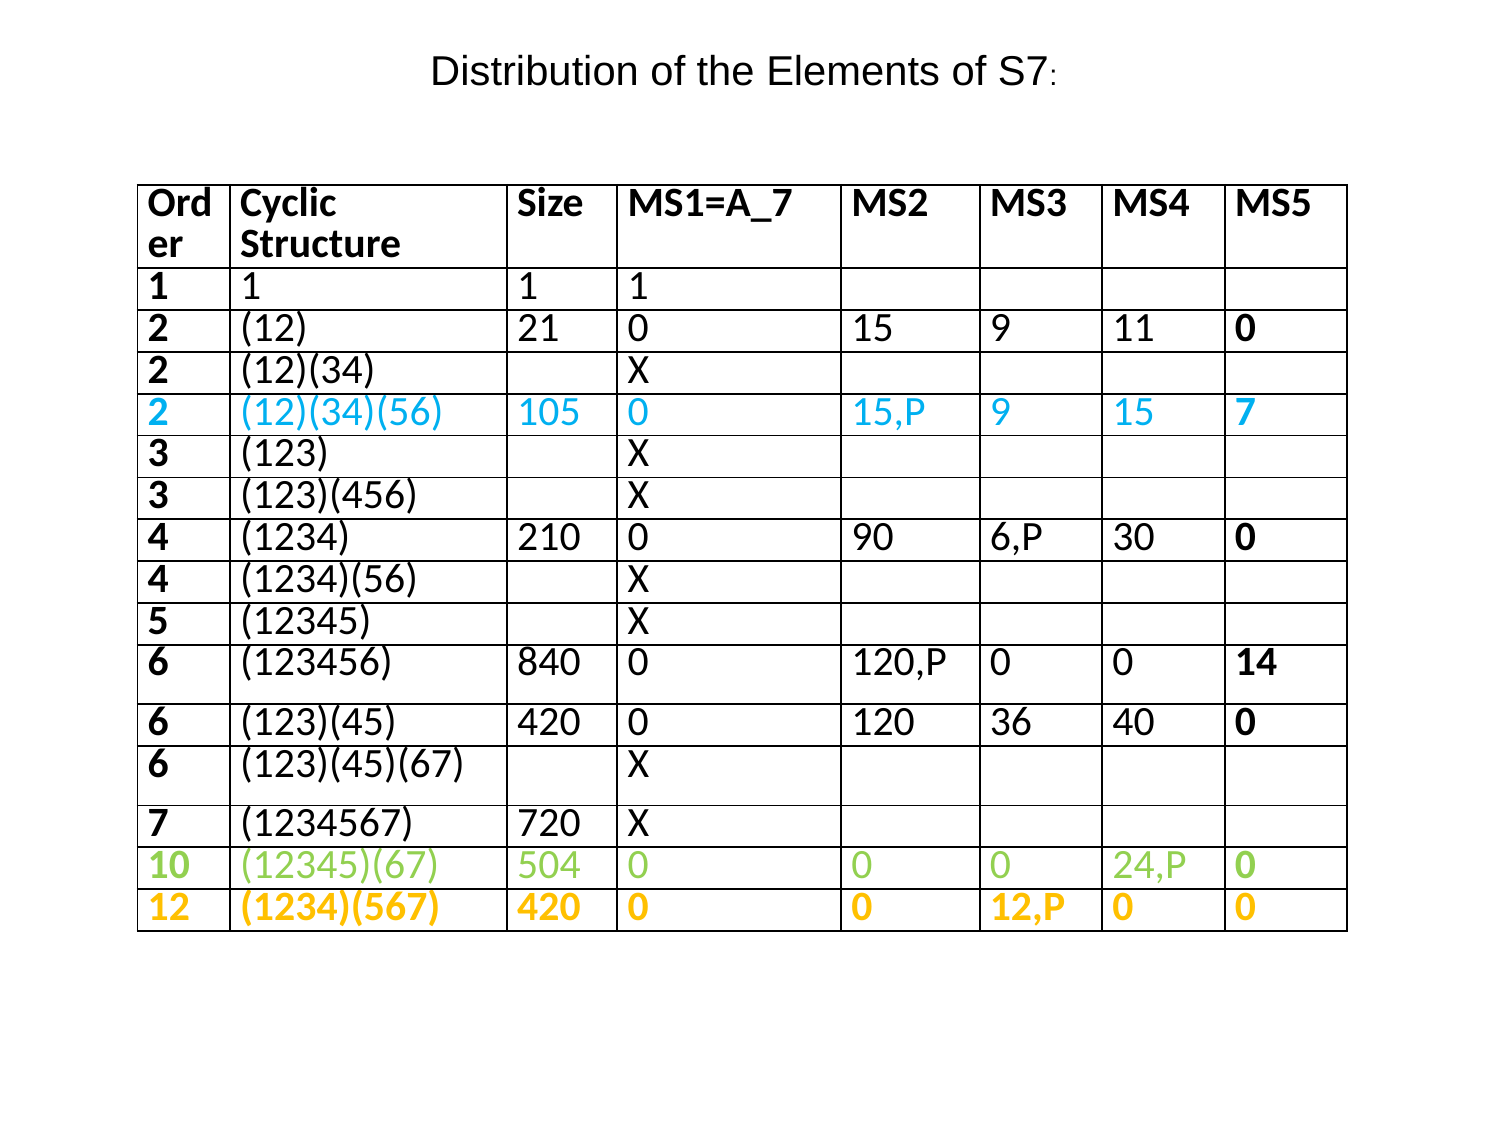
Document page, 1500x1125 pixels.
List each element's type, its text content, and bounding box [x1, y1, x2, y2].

table_cell 0 [1226, 890, 1346, 930]
table_cell 7 [1226, 395, 1346, 435]
table_cell [508, 353, 616, 393]
table_cell [981, 562, 1101, 602]
table_cell [981, 604, 1101, 644]
table_cell 12 [138, 890, 229, 930]
table_cell 7 [138, 806, 229, 846]
table_cell 2 [138, 353, 229, 393]
table_cell X [618, 562, 840, 602]
table_cell [842, 562, 979, 602]
table_cell [1226, 436, 1346, 477]
table_cell [981, 747, 1101, 805]
table_header MS1=A_7 [618, 186, 840, 267]
table_cell 21 [508, 311, 616, 351]
table_cell 2 [138, 395, 229, 435]
table_cell 720 [508, 806, 616, 846]
table_cell [1103, 747, 1224, 805]
table_cell 0 [1226, 311, 1346, 351]
table_cell 0 [842, 848, 979, 888]
table_cell [981, 269, 1101, 309]
table_cell [1103, 269, 1224, 309]
table_cell 90 [842, 520, 979, 560]
table_header MS5 [1226, 186, 1346, 267]
table_cell [1103, 562, 1224, 602]
table_cell [1226, 353, 1346, 393]
table_cell [1103, 478, 1224, 518]
table_cell 5 [138, 604, 229, 644]
table_header Order [138, 186, 229, 267]
table_cell 6,P [981, 520, 1101, 560]
table_cell (123)(45)(67) [231, 747, 506, 805]
table_cell 0 [981, 646, 1101, 703]
table_cell 15,P [842, 395, 979, 435]
table_cell [1226, 806, 1346, 846]
table_cell [981, 478, 1101, 518]
table_cell 3 [138, 478, 229, 518]
table_cell 11 [1103, 311, 1224, 351]
table_cell 420 [508, 890, 616, 930]
table_cell [842, 604, 979, 644]
table_header Cyclic Structure [231, 186, 506, 267]
table_cell 0 [1226, 705, 1346, 745]
table_cell 0 [618, 705, 840, 745]
table_cell [508, 562, 616, 602]
table_cell 0 [618, 395, 840, 435]
table_cell 0 [981, 848, 1101, 888]
table_cell [1226, 269, 1346, 309]
table_cell 420 [508, 705, 616, 745]
table_cell 0 [1103, 646, 1224, 703]
table_cell 1 [138, 269, 229, 309]
table_cell 30 [1103, 520, 1224, 560]
table_cell X [618, 478, 840, 518]
table_cell 9 [981, 395, 1101, 435]
table_cell 4 [138, 562, 229, 602]
table_cell 14 [1226, 646, 1346, 703]
table_cell 15 [842, 311, 979, 351]
table_cell [842, 806, 979, 846]
table_cell 12,P [981, 890, 1101, 930]
table_header MS3 [981, 186, 1101, 267]
table_cell 15 [1103, 395, 1224, 435]
table_cell (12345)(67) [231, 848, 506, 888]
table_cell [842, 478, 979, 518]
table_cell 0 [618, 311, 840, 351]
table_cell [508, 478, 616, 518]
table_cell 3 [138, 436, 229, 477]
table_cell (12)(34)(56) [231, 395, 506, 435]
table_cell [981, 436, 1101, 477]
table_cell 105 [508, 395, 616, 435]
table_cell 0 [618, 890, 840, 930]
table_cell [842, 436, 979, 477]
table_cell 1 [618, 269, 840, 309]
table_cell 0 [842, 890, 979, 930]
table_cell [508, 436, 616, 477]
table_cell 9 [981, 311, 1101, 351]
table_cell [1103, 353, 1224, 393]
table_header MS4 [1103, 186, 1224, 267]
text_box Distribution of the Elements of S7: [0, 36, 1494, 147]
table_cell X [618, 604, 840, 644]
table_cell X [618, 806, 840, 846]
table_cell [1226, 604, 1346, 644]
table_cell 0 [618, 848, 840, 888]
table_cell (1234567) [231, 806, 506, 846]
table_cell (12345) [231, 604, 506, 644]
table_cell 0 [1103, 890, 1224, 930]
table_cell 6 [138, 747, 229, 805]
table_cell (1234)(567) [231, 890, 506, 930]
table_cell 1 [231, 269, 506, 309]
table_cell [1103, 436, 1224, 477]
table_cell [1103, 604, 1224, 644]
table_cell (12)(34) [231, 353, 506, 393]
table_cell 0 [618, 646, 840, 703]
table_cell [981, 353, 1101, 393]
table_cell [1226, 562, 1346, 602]
table_cell 1 [508, 269, 616, 309]
table_cell 504 [508, 848, 616, 888]
table_header Size [508, 186, 616, 267]
table_cell [842, 269, 979, 309]
table_cell 840 [508, 646, 616, 703]
table_cell [1226, 747, 1346, 805]
table_cell 0 [1226, 520, 1346, 560]
table_cell 40 [1103, 705, 1224, 745]
table_cell 6 [138, 705, 229, 745]
table_cell [1226, 478, 1346, 518]
table_cell (123456) [231, 646, 506, 703]
table_cell (123) [231, 436, 506, 477]
table_cell (1234)(56) [231, 562, 506, 602]
table_cell (123)(456) [231, 478, 506, 518]
table_cell 0 [618, 520, 840, 560]
table_cell 0 [1226, 848, 1346, 888]
table_cell (1234) [231, 520, 506, 560]
table_cell [508, 604, 616, 644]
table_cell [842, 353, 979, 393]
table_cell [1103, 806, 1224, 846]
table_cell 10 [138, 848, 229, 888]
table_cell 120 [842, 705, 979, 745]
table_header MS2 [842, 186, 979, 267]
table_cell [981, 806, 1101, 846]
table_cell 24,P [1103, 848, 1224, 888]
table_cell 210 [508, 520, 616, 560]
table_cell [842, 747, 979, 805]
table_cell 36 [981, 705, 1101, 745]
table_cell [508, 747, 616, 805]
table_cell 2 [138, 311, 229, 351]
table_cell X [618, 353, 840, 393]
table_cell (123)(45) [231, 705, 506, 745]
table_cell 6 [138, 646, 229, 703]
table_cell (12) [231, 311, 506, 351]
table_cell 4 [138, 520, 229, 560]
table_cell X [618, 747, 840, 805]
table_cell 120,P [842, 646, 979, 703]
table_cell X [618, 436, 840, 477]
